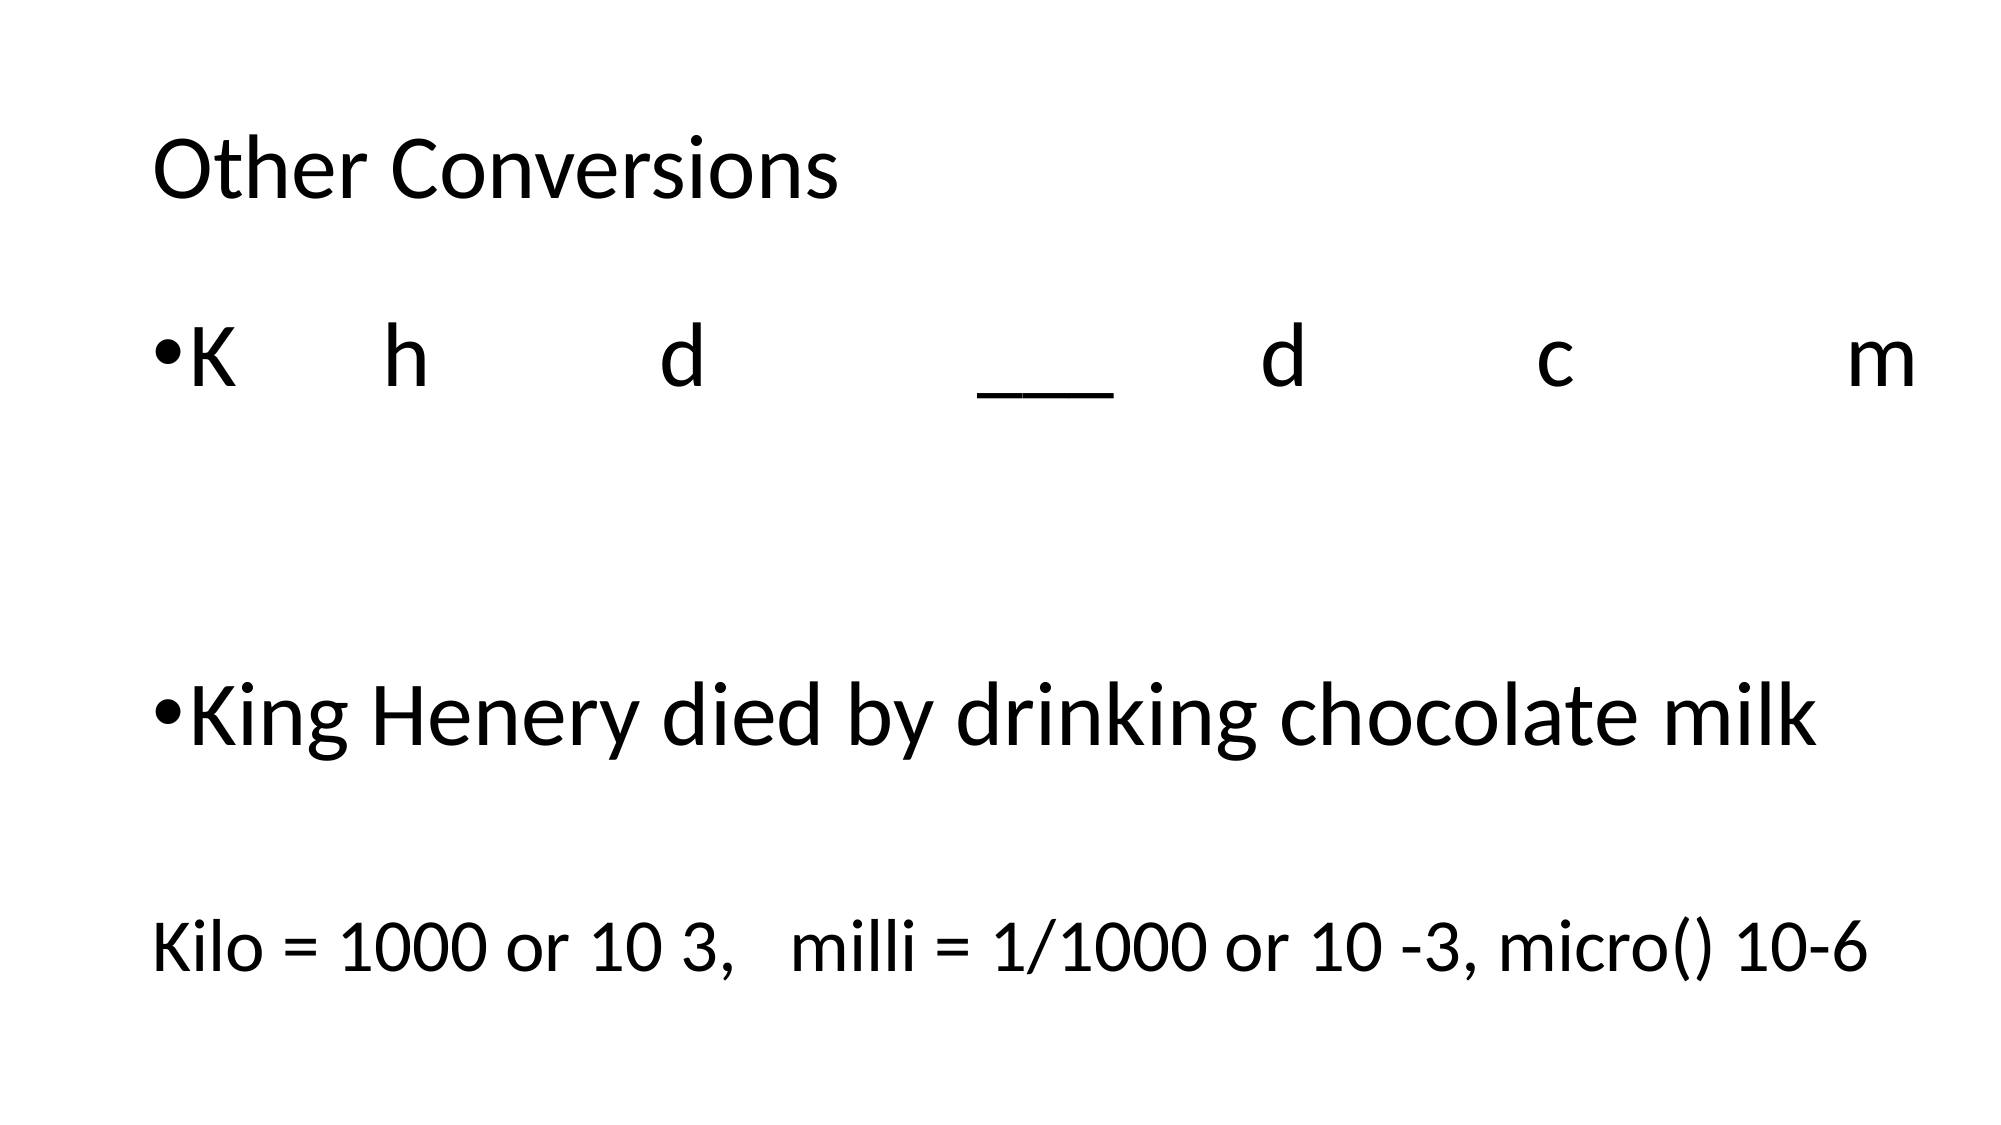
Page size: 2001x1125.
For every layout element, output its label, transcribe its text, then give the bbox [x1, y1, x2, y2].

title Other Conversions [137, 59, 1863, 278]
list K h d ___ d c m King Henery died by drinking chocolate milk Kilo = 1000 or 10 3, milli = 1/1000 or 10 -3, micro() 10-6 [137, 299, 1961, 1014]
